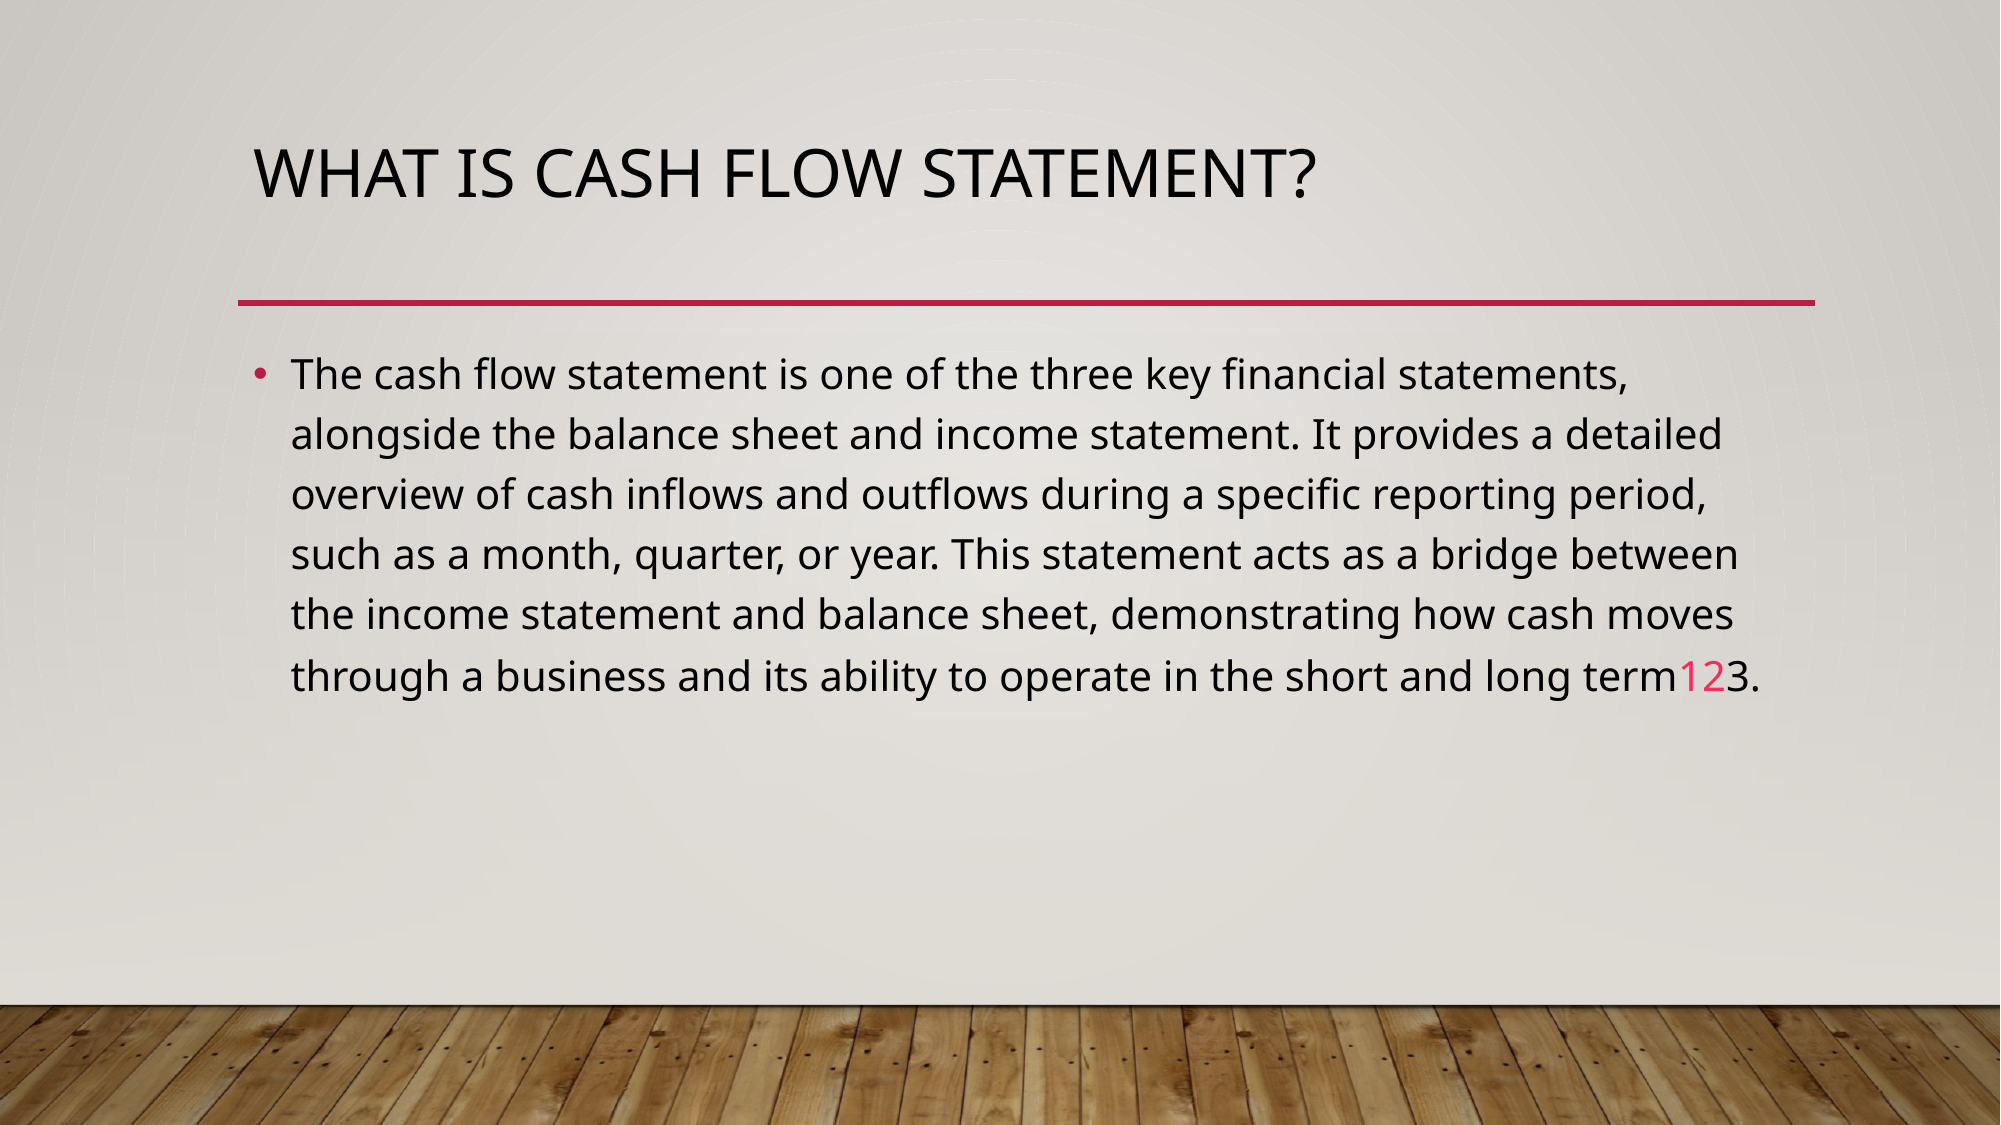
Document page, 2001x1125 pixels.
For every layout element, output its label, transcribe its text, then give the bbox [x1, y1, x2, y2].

picture [0, 1005, 2000, 1125]
title What is cash flow statement? [238, 131, 1814, 305]
list The cash flow statement is one of the three key financial statements, alongside the balance sheet and income statement. It provides a detailed overview of cash inflows and outflows during a specific reporting period, such as a month, quarter, or year. This statement acts as a bridge between the income statement and balance sheet, demonstrating how cash moves through a business and its ability to operate in the short and long term123. [238, 330, 1814, 897]
